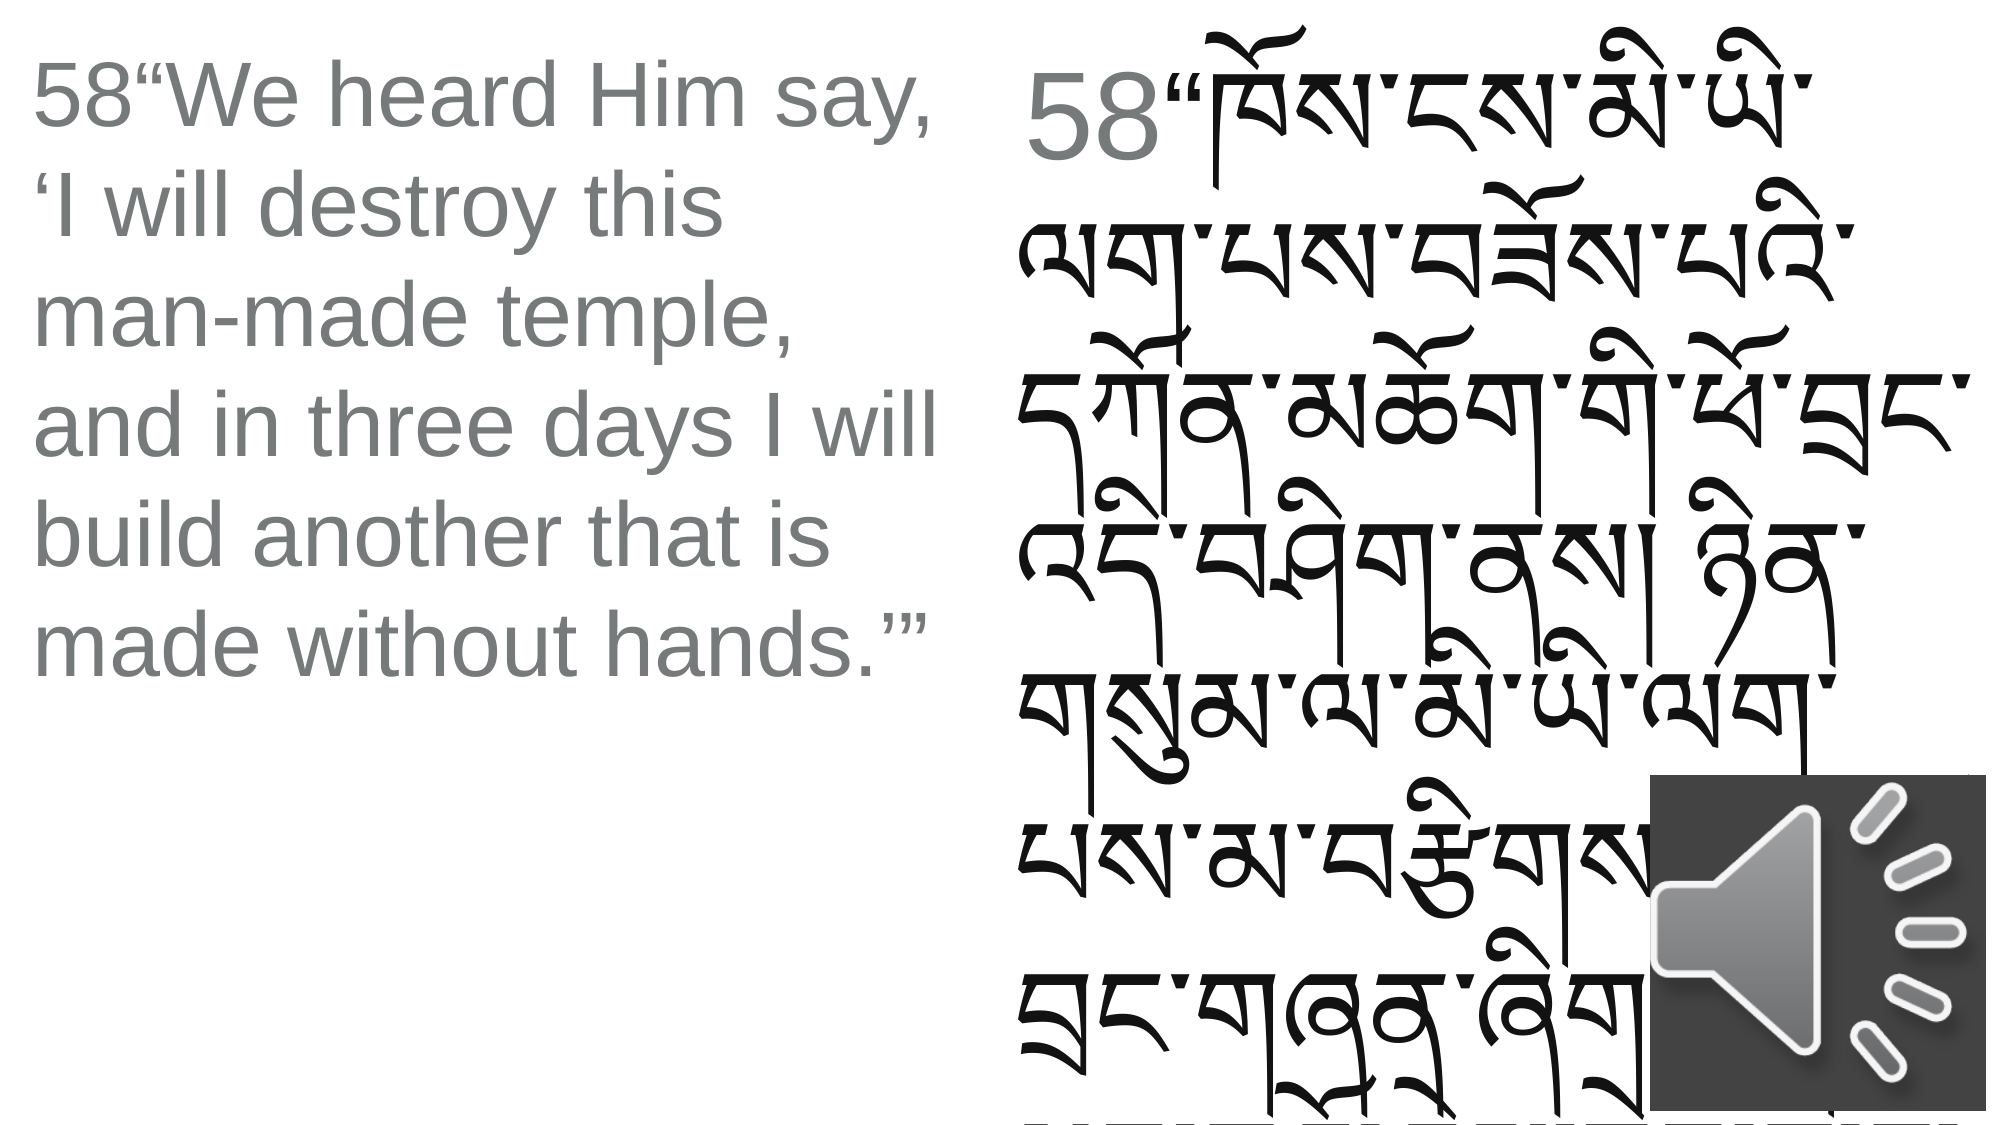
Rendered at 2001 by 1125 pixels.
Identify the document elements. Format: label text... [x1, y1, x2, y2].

text_box 58“We heard Him say, ‘I will destroy this man-made temple, and in three days I will build another that is made without hands.’” [18, 27, 973, 1104]
picture [1648, 773, 1987, 1112]
text_box 58“ཁོས་ངས་མི་ཡི་ལག་པས་བཟོས་པའི་དཀོན་མཆོག་གི་ཕོ་བྲང་འདི་བཤིག་ནས། ཉིན་གསུམ་ལ་མི་ཡི་ལག་པས་མ་བརྩིགས་པའི་ཕོ་བྲང་གཞན་ཞིག་རྩིག་པར་བྱའོ་ཞེས་ཟེར་བ་ང་ཚོས་ཐོས་”ཞེས་སྨྲས། [999, 27, 2000, 1104]
